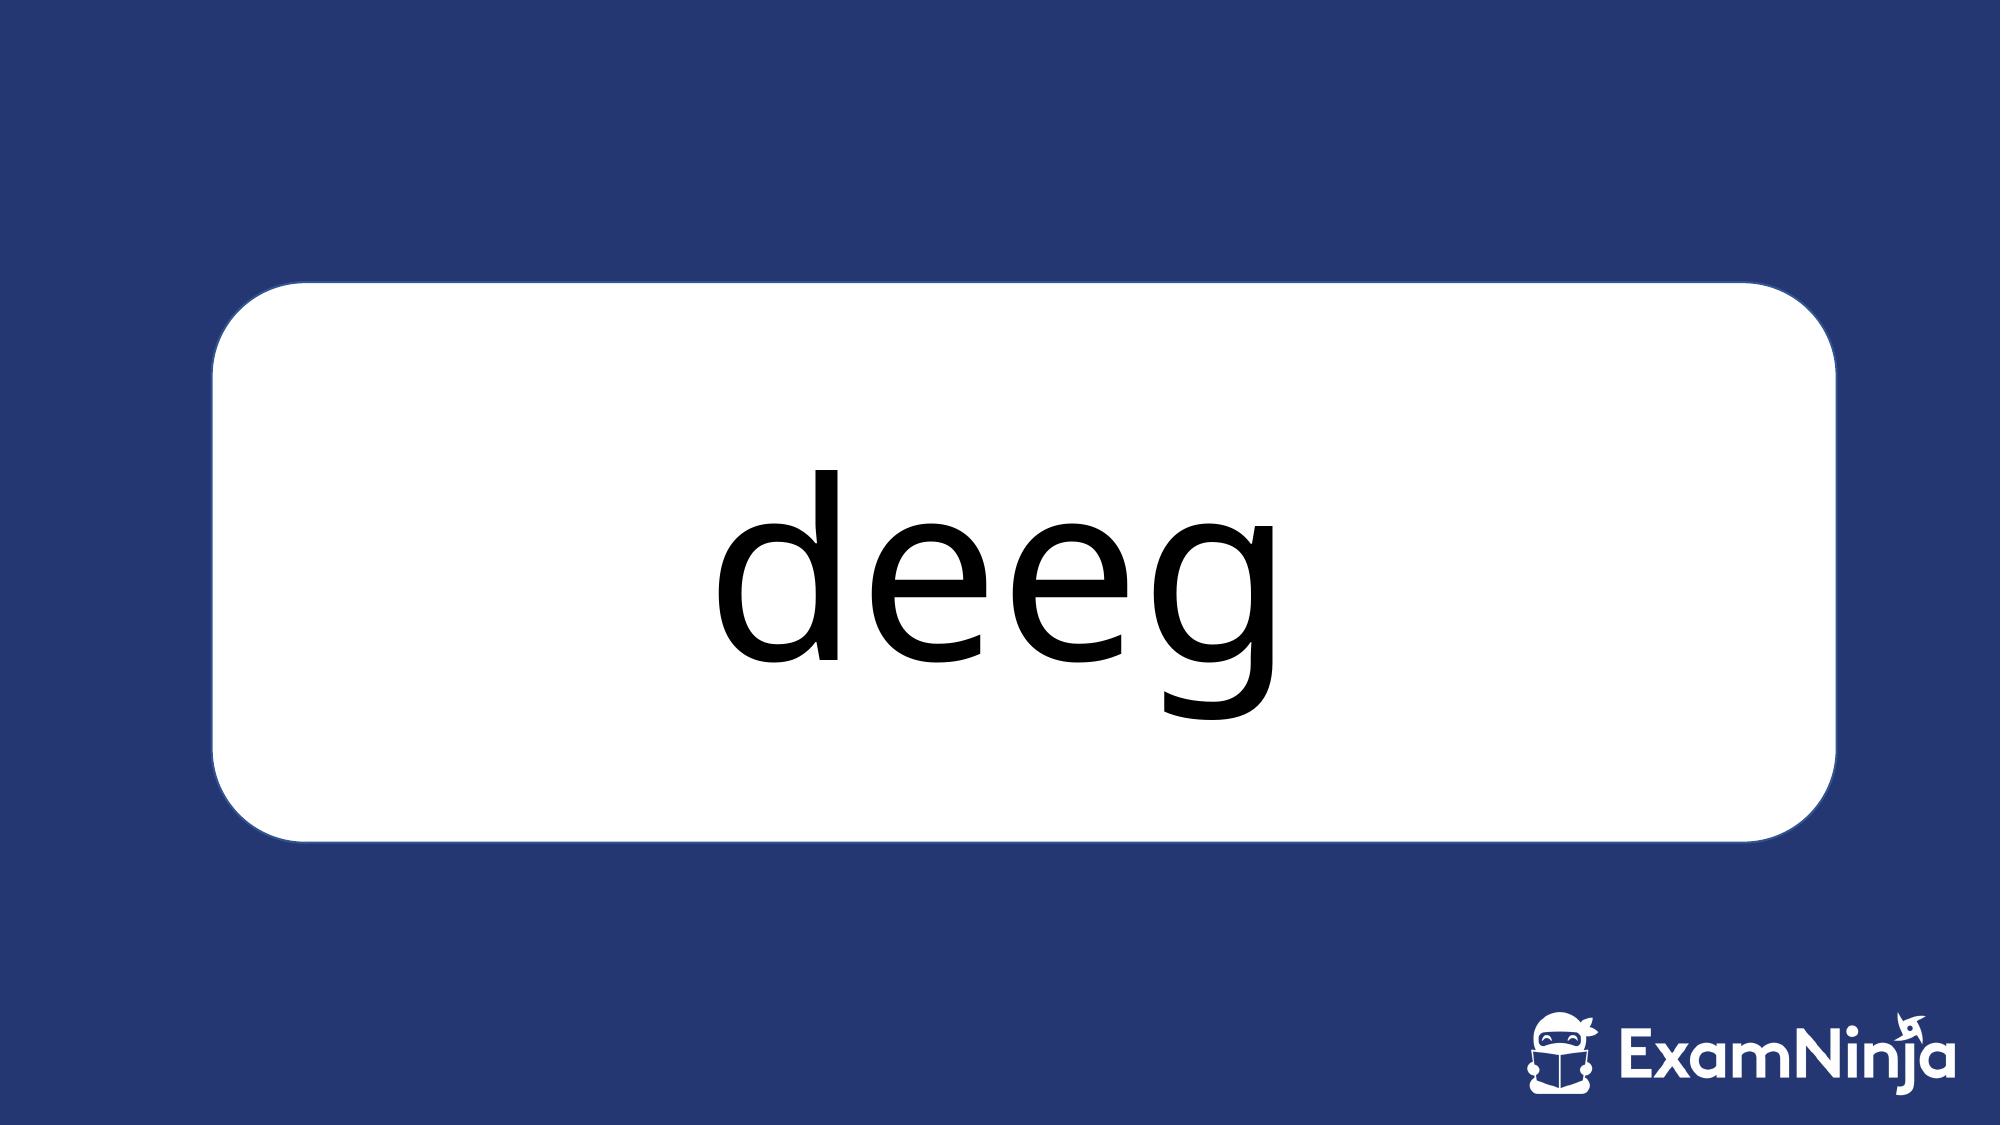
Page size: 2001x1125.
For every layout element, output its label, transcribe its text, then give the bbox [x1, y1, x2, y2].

text_box deeg [143, 403, 1857, 719]
picture [1501, 1003, 1979, 1102]
text_box [210, 719, 1838, 844]
text_box [210, 281, 1838, 403]
